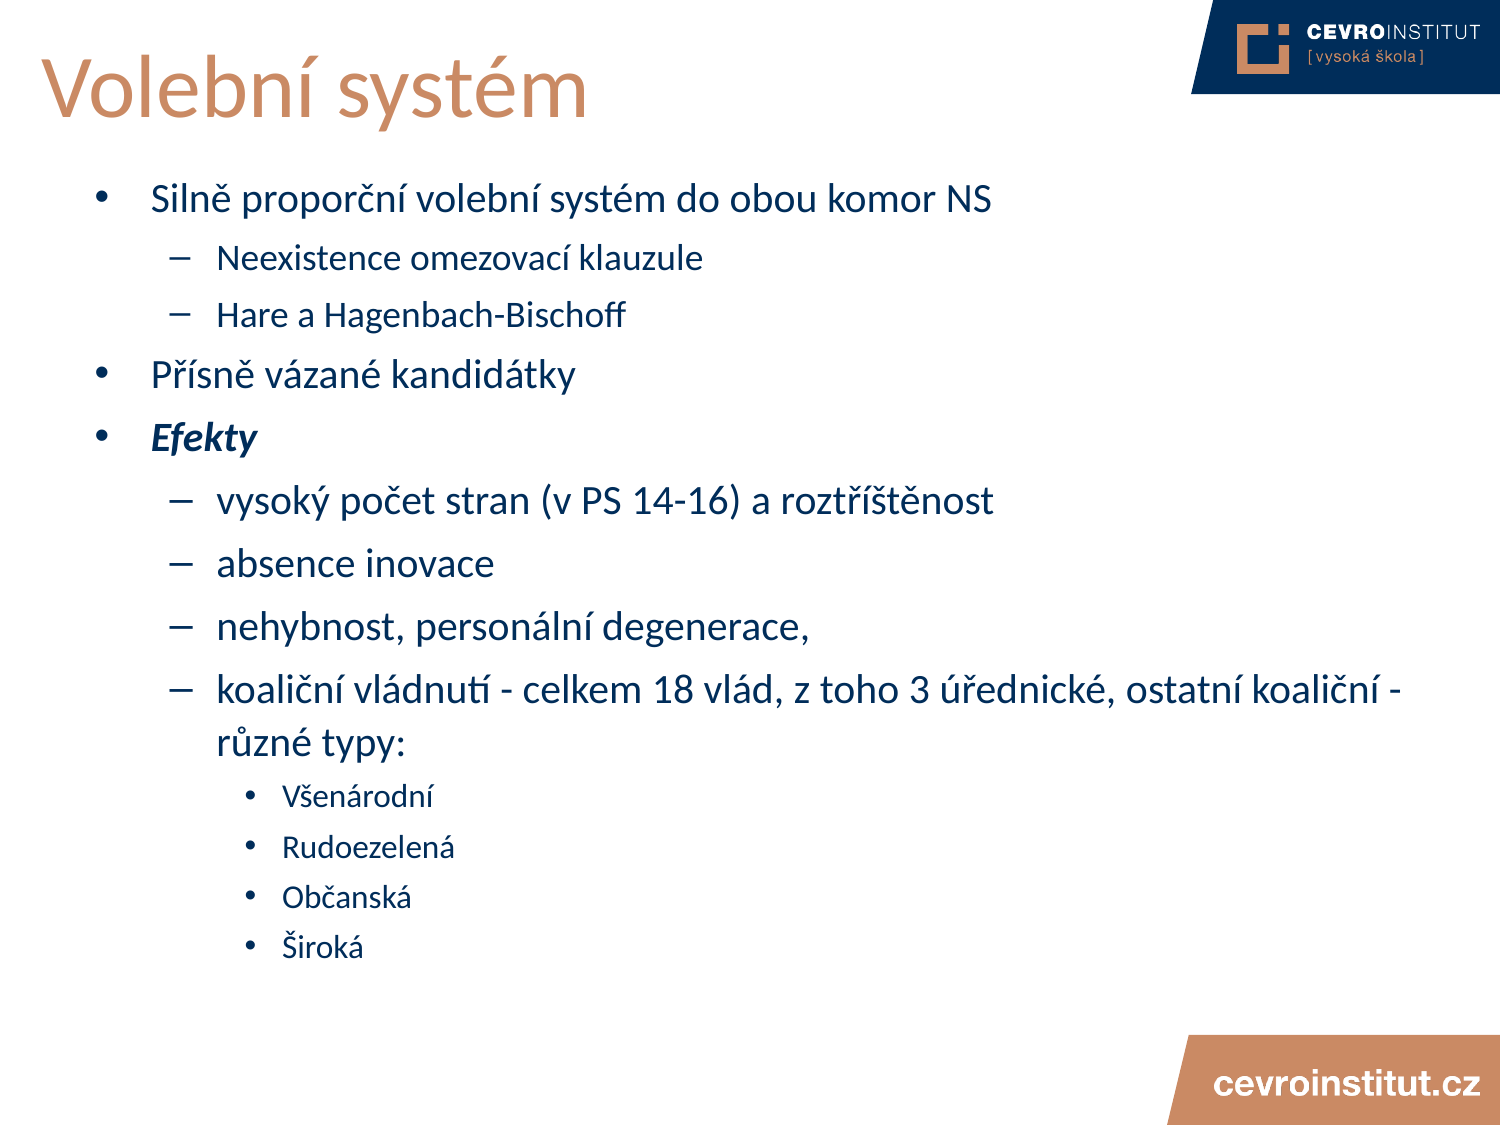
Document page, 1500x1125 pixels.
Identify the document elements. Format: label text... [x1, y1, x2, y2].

picture [1214, 1069, 1480, 1096]
title Volební systém [0, 20, 1500, 144]
list Silně proporční volební systém do obou komor NS Neexistence omezovací klauzule Hare a Hagenbach-Bischoff Přísně vázané kandidátky Efekty vysoký počet stran (v PS 14-16) a roztříštěnost absence inovace nehybnost, personální degenerace, koaliční vládnutí - celkem 18 vlád, z toho 3 úřednické, ostatní koaliční - různé typy: Všenárodní Rudoezelená Občanská Široká [79, 161, 1433, 1027]
